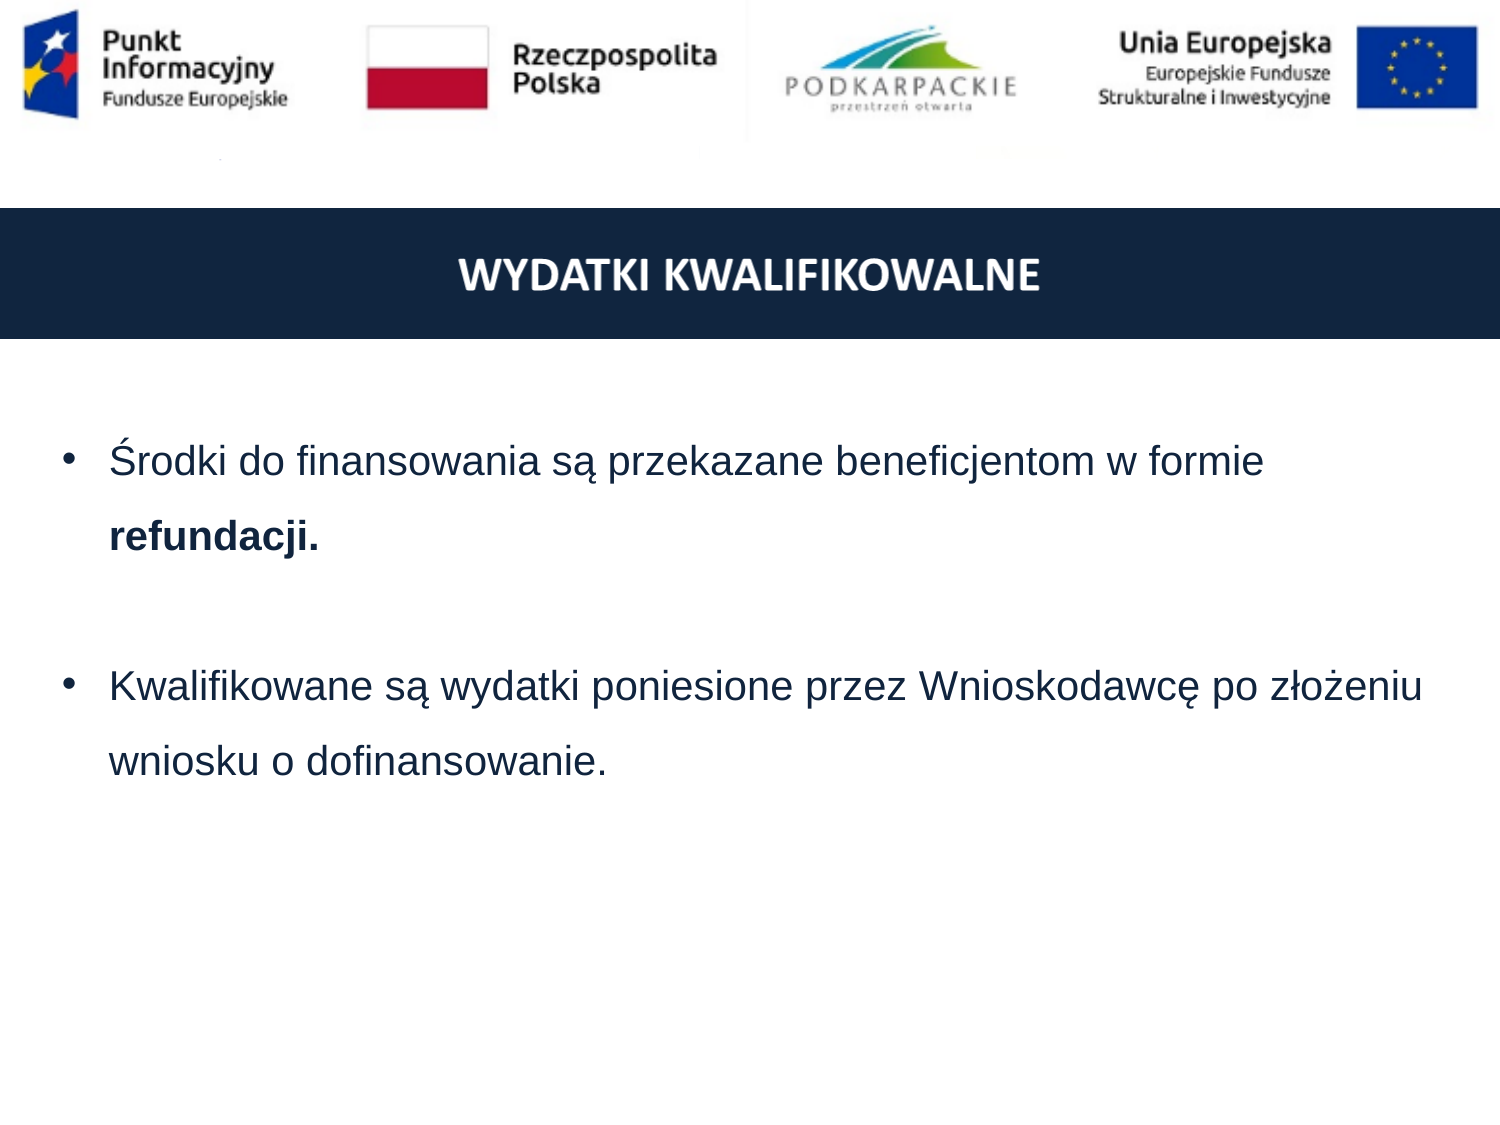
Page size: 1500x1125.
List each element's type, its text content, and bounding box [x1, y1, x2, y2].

picture [0, 207, 1500, 340]
text_box Środki do finansowania są przekazane beneficjentom w formie refundacji. Kwalifikowane są wydatki poniesione przez Wnioskodawcę po złożeniu wniosku o dofinansowanie. [47, 401, 1500, 791]
picture [0, 0, 1500, 203]
